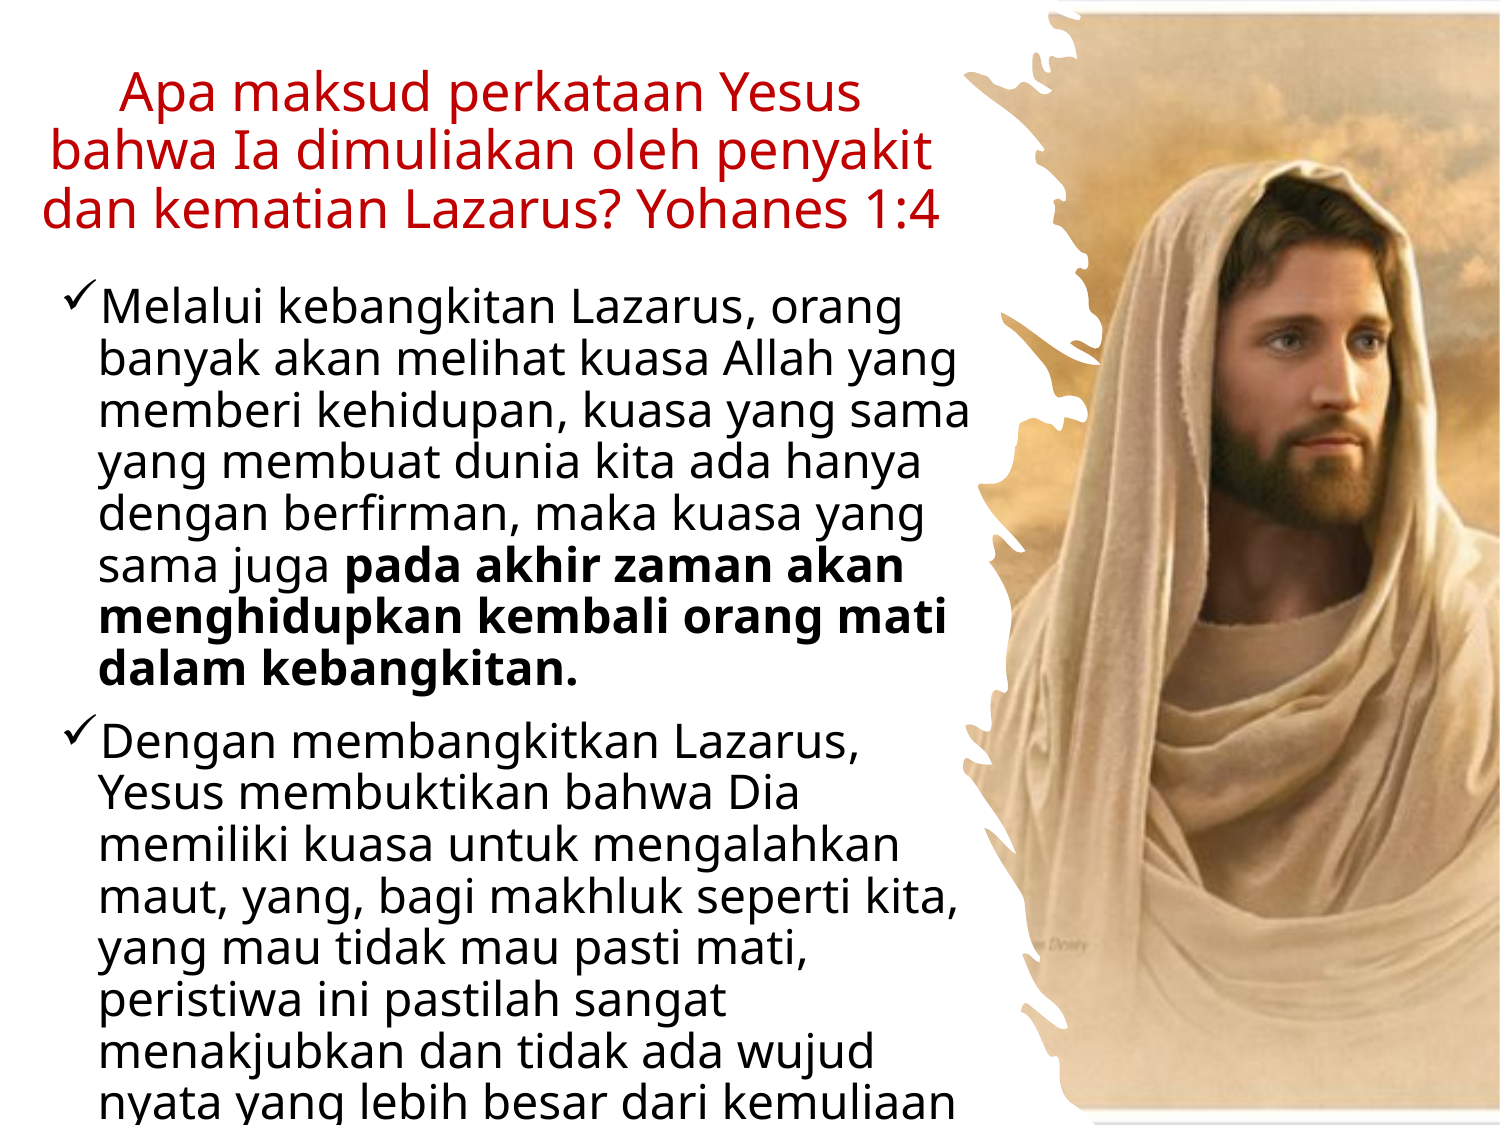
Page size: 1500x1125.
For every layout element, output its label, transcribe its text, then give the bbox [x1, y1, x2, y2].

title Apa maksud perkataan Yesus bahwa Ia dimuliakan oleh penyakit dan kematian Lazarus? Yohanes 1:4 [19, 34, 962, 271]
list Melalui kebangkitan Lazarus, orang banyak akan melihat kuasa Allah yang memberi kehidupan, kuasa yang sama yang membuat dunia kita ada hanya dengan berfirman, maka kuasa yang sama juga pada akhir zaman akan menghidupkan kembali orang mati dalam kebangkitan. Dengan membangkitkan Lazarus, Yesus membuktikan bahwa Dia memiliki kuasa untuk mengalahkan maut, yang, bagi makhluk seperti kita, yang mau tidak mau pasti mati, peristiwa ini pastilah sangat menakjubkan dan tidak ada wujud nyata yang lebih besar dari kemuliaan Allah yang mungkin ada selain kebangkitan orang yang sudah mati. [45, 275, 962, 1091]
picture [962, 0, 1500, 1125]
text_box [0, 0, 962, 1125]
